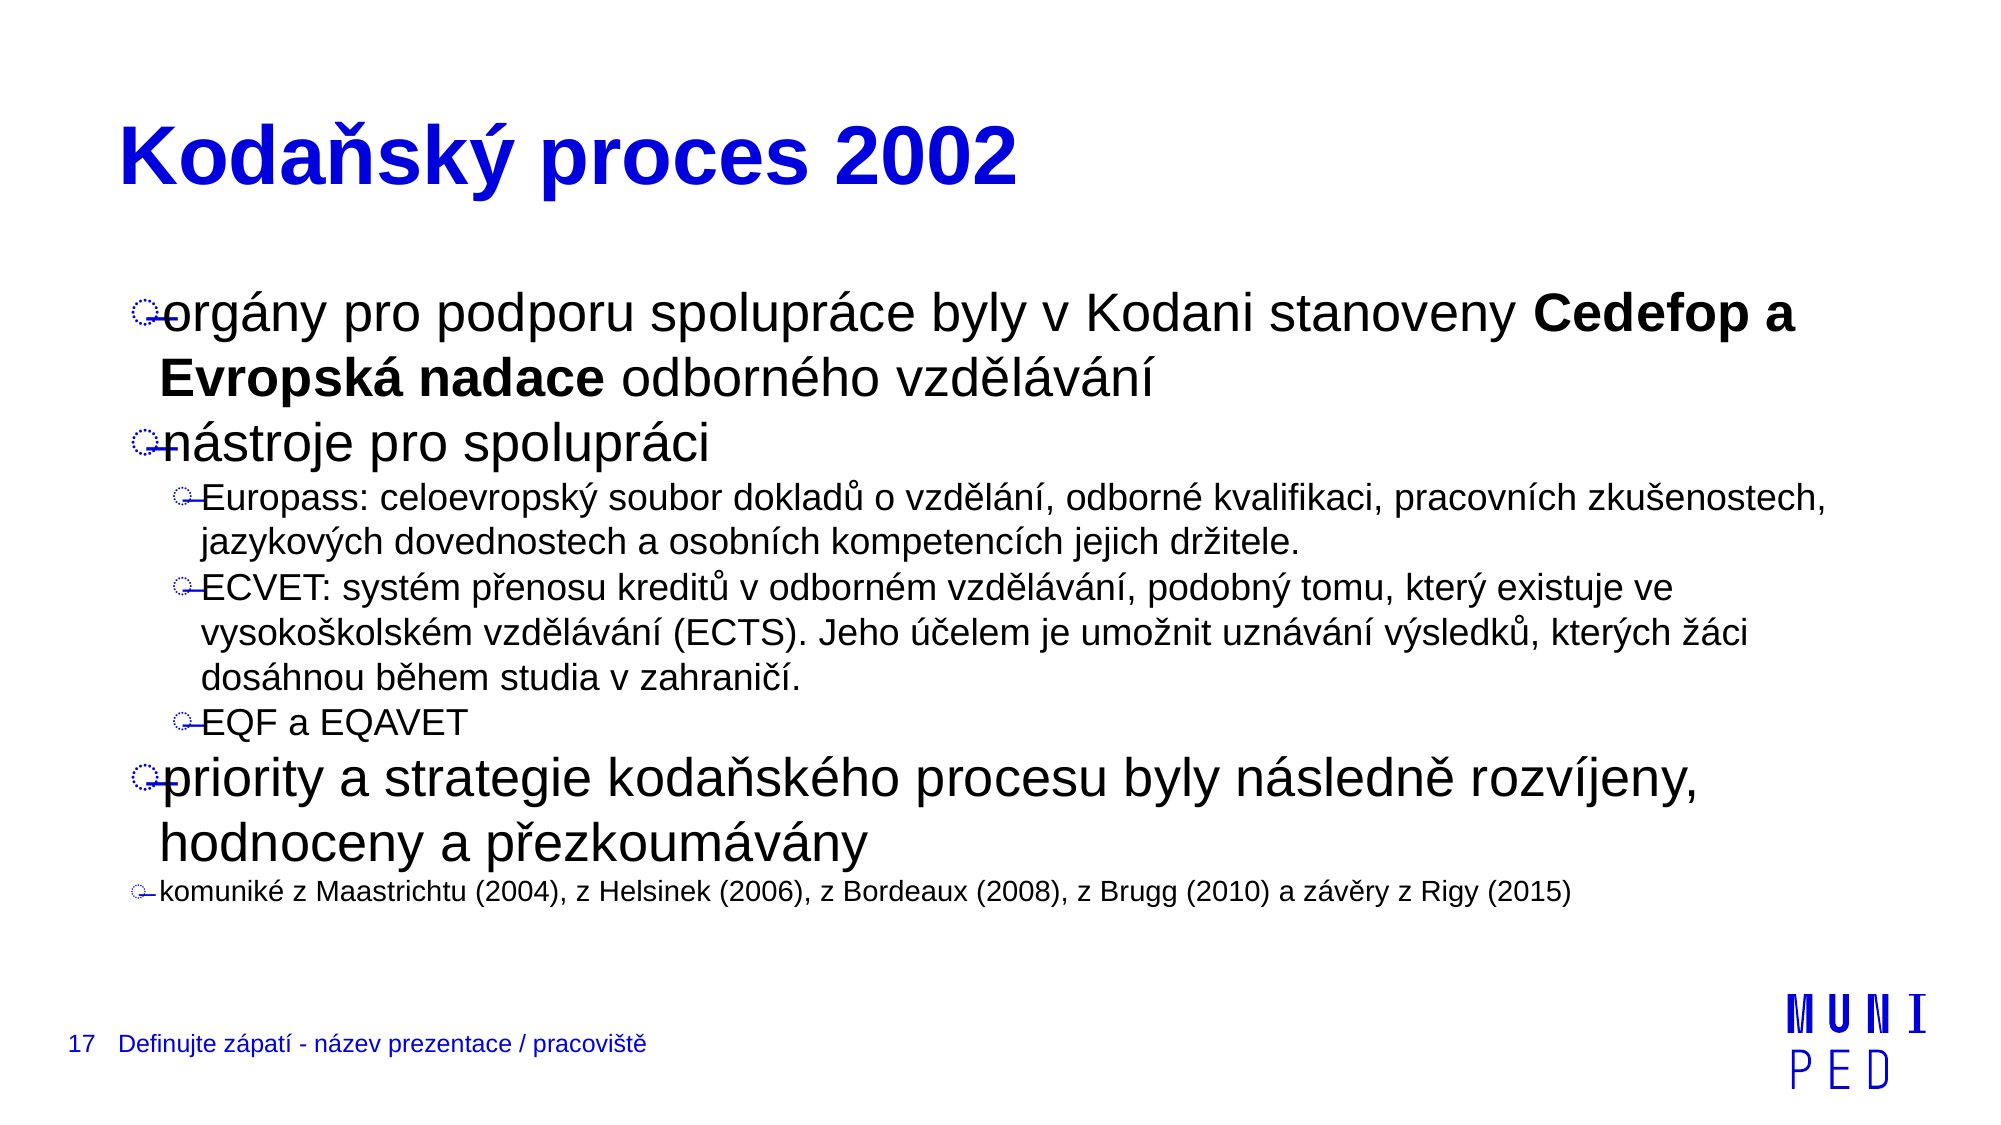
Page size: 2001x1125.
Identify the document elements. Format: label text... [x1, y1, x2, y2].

list orgány pro podporu spolupráce byly v Kodani stanoveny Cedefop a Evropská nadace odborného vzdělávání nástroje pro spolupráci Europass: celoevropský soubor dokladů o vzdělání, odborné kvalifikaci, pracovních zkušenostech, jazykových dovednostech a osobních kompetencích jejich držitele. ECVET: systém přenosu kreditů v odborném vzdělávání, podobný tomu, který existuje ve vysokoškolském vzdělávání (ECTS). Jeho účelem je umožnit uznávání výsledků, kterých žáci dosáhnou během studia v zahraničí. EQF a EQAVET priority a strategie kodaňského procesu byly následně rozvíjeny, hodnoceny a přezkoumávány komuniké z Maastrichtu (2004), z Helsinek (2006), z Bordeaux (2008), z Brugg (2010) a závěry z Rigy (2015) [118, 277, 1883, 957]
slide_number 17 [67, 1021, 110, 1063]
footer Definujte zápatí - název prezentace / pracoviště [118, 1021, 1418, 1063]
title Kodaňský proces 2002 [118, 118, 1883, 193]
